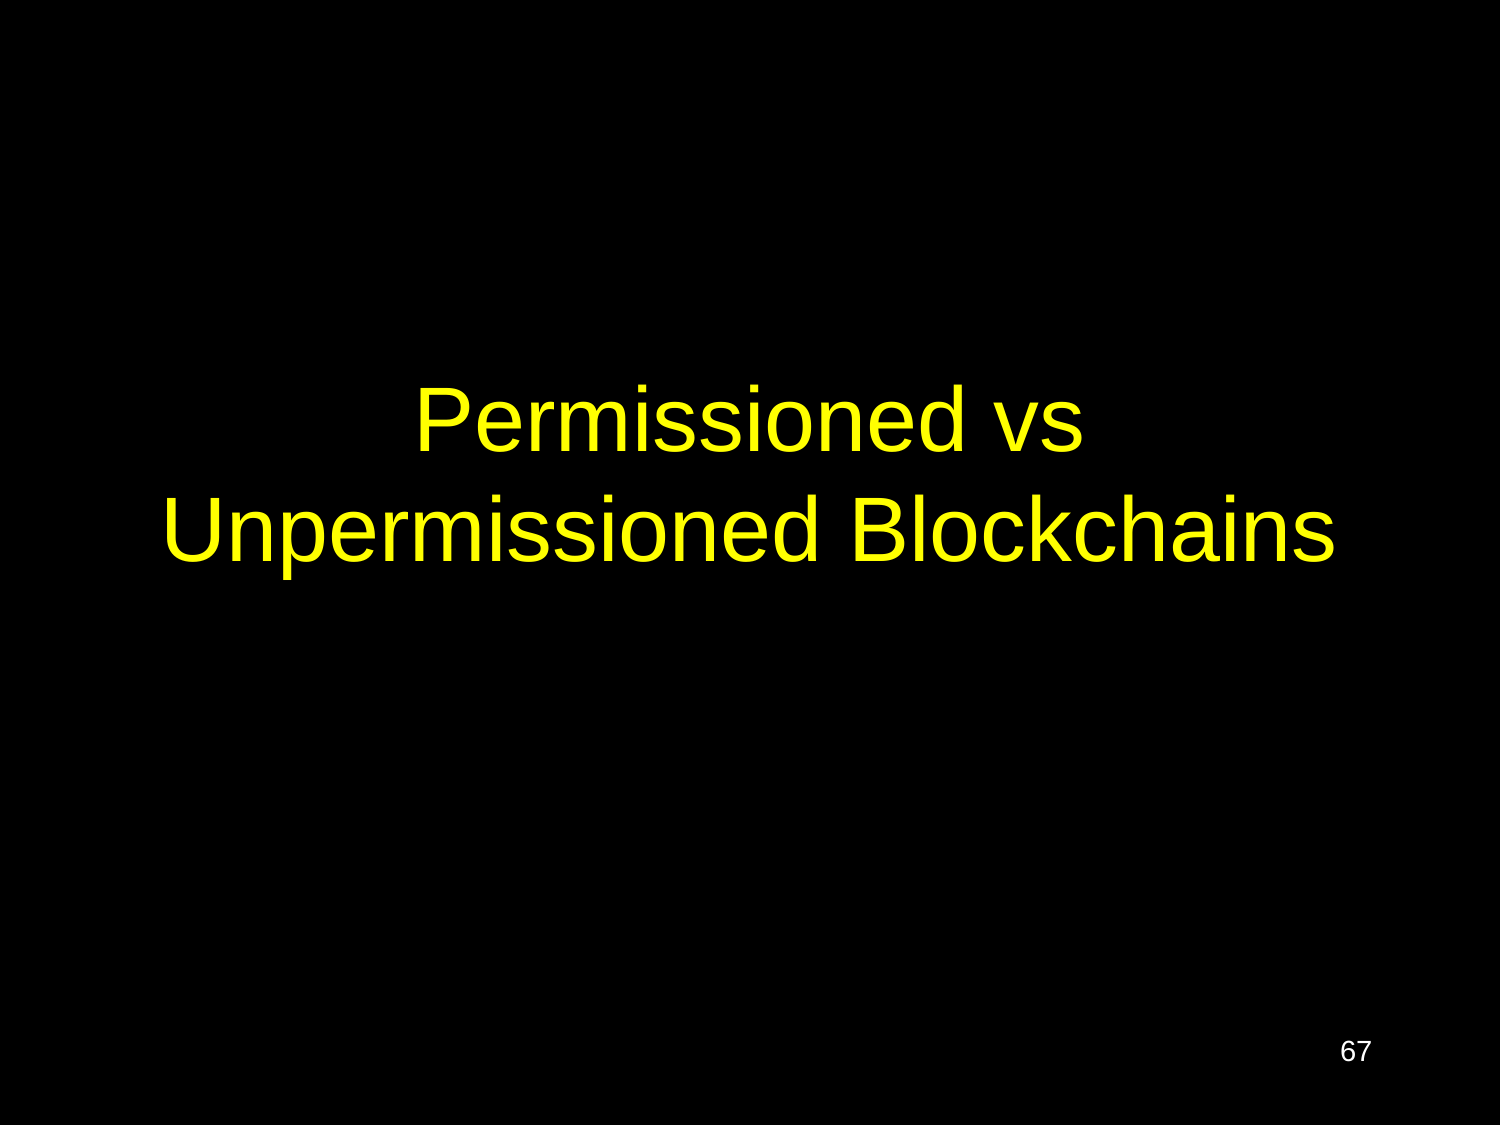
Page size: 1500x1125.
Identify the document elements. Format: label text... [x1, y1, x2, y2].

title Permissioned vs Unpermissioned Blockchains [112, 349, 1388, 591]
slide_number 67 [1074, 1024, 1388, 1101]
